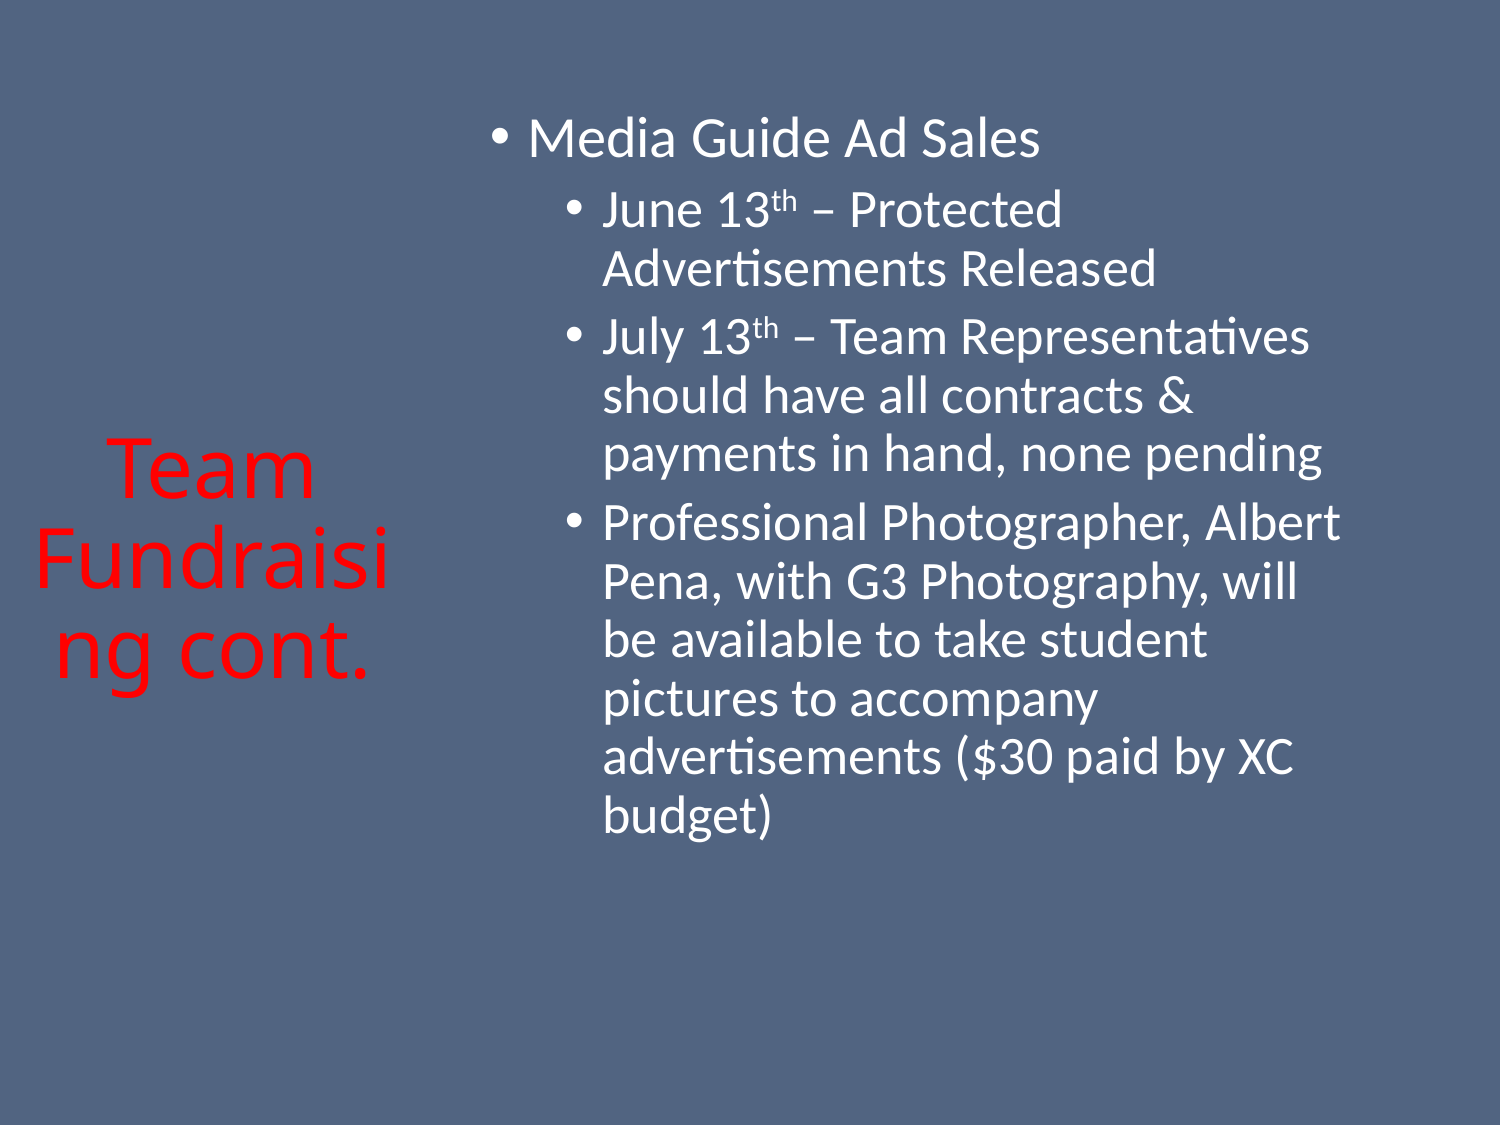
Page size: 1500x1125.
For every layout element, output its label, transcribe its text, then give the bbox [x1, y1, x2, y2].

list Media Guide Ad Sales June 13th – Protected Advertisements Released July 13th – Team Representatives should have all contracts & payments in hand, none pending Professional Photographer, Albert Pena, with G3 Photography, will be available to take student pictures to accompany advertisements ($30 paid by XC budget) [474, 99, 1375, 1009]
title Team Fundraising cont. [0, 184, 425, 940]
